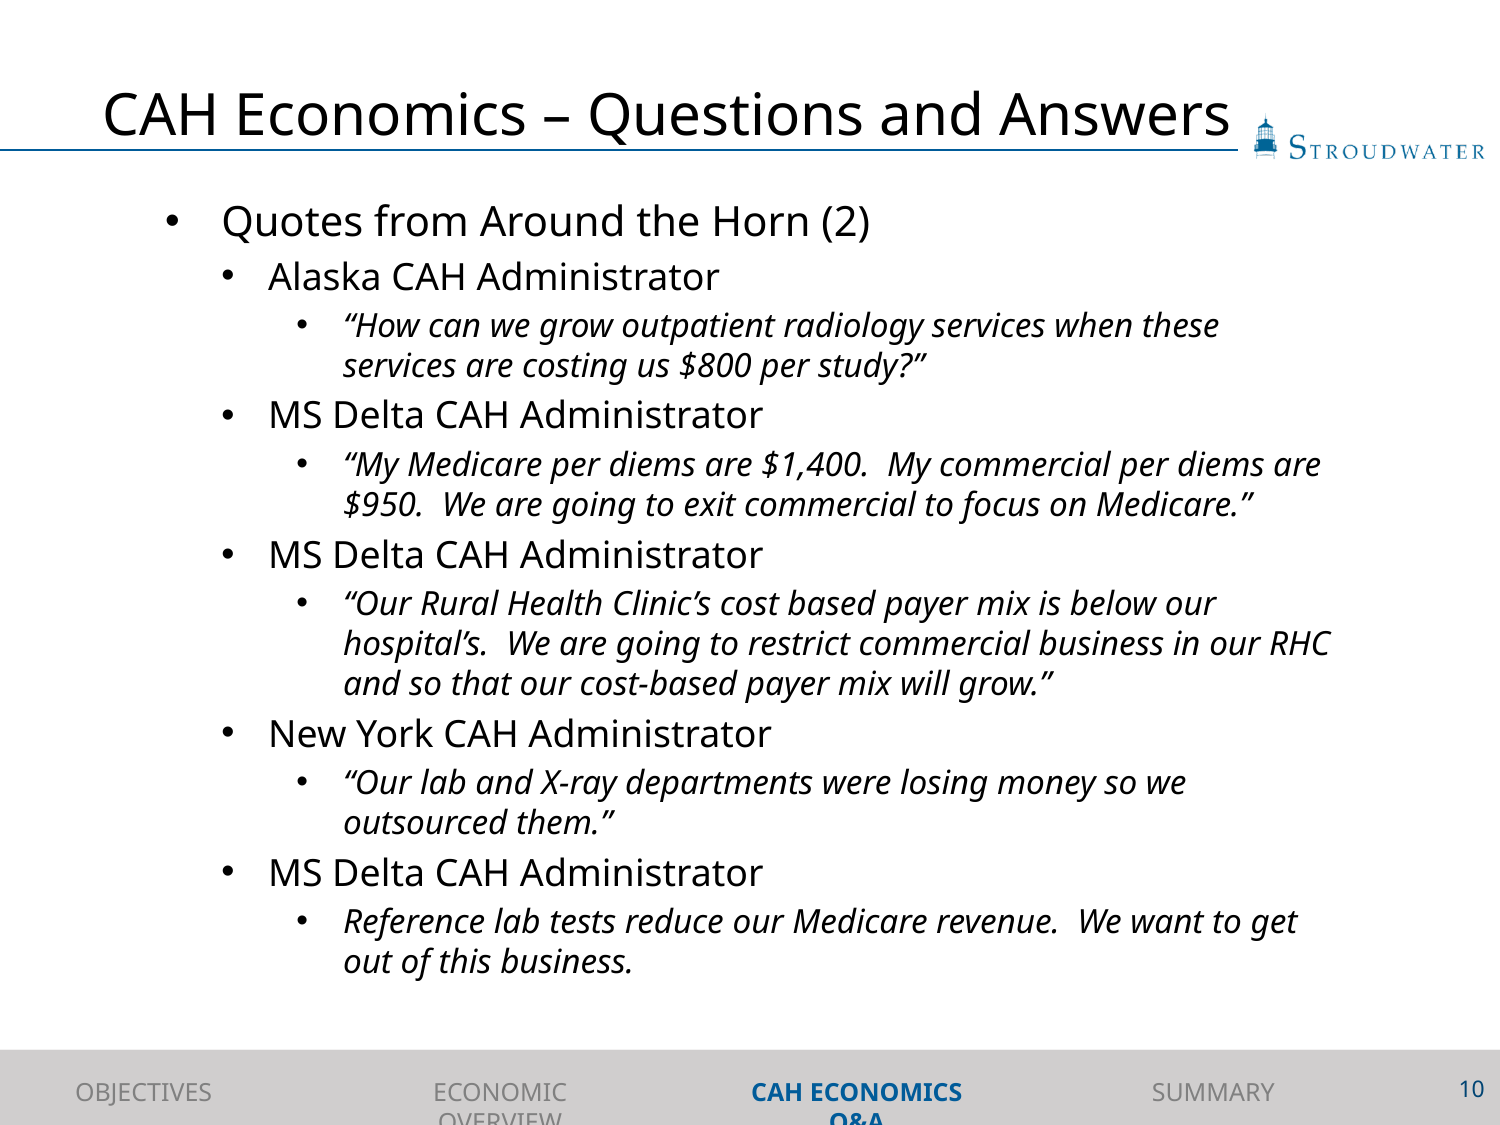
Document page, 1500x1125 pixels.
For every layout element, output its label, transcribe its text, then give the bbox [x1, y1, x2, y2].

picture [1250, 109, 1488, 163]
text_box ECONOMIC OVERVIEW [356, 1069, 644, 1125]
slide_number 10 [1149, 1060, 1500, 1121]
text_box OBJECTIVES [0, 1069, 288, 1115]
list Quotes from Around the Horn (2) Alaska CAH Administrator “How can we grow outpatient radiology services when these services are costing us $800 per study?” MS Delta CAH Administrator “My Medicare per diems are $1,400. My commercial per diems are $950. We are going to exit commercial to focus on Medicare.” MS Delta CAH Administrator “Our Rural Health Clinic’s cost based payer mix is below our hospital’s. We are going to restrict commercial business in our RHC and so that our cost-based payer mix will grow.” New York CAH Administrator “Our lab and X-ray departments were losing money so we outsourced them.” MS Delta CAH Administrator Reference lab tests reduce our Medicare revenue. We want to get out of this business. [150, 187, 1347, 930]
text_box CAH ECONOMICS Q&A [713, 1069, 1001, 1125]
text_box SUMMARY [1069, 1069, 1358, 1115]
title CAH Economics – Questions and Answers [87, 75, 1263, 150]
